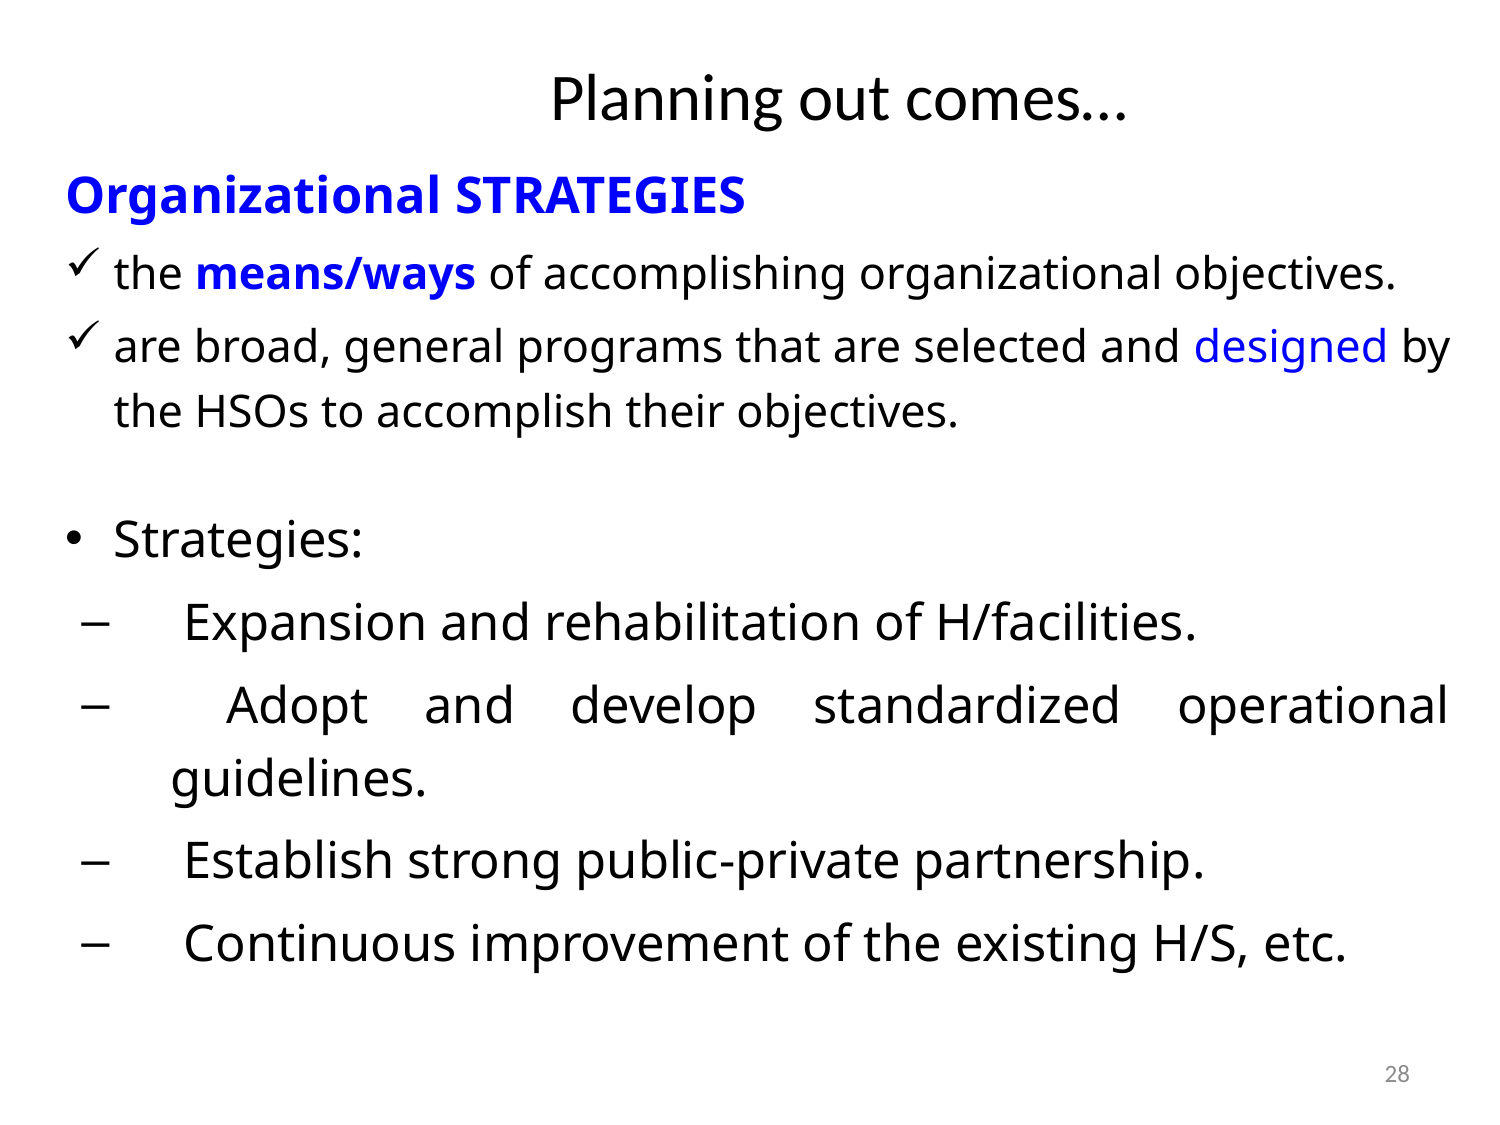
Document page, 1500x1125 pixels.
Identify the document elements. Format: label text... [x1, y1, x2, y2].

title Planning out comes… [212, 37, 1466, 150]
list Organizational STRATEGIES the means/ways of accomplishing organizational objectives. are broad, general programs that are selected and designed by the HSOs to accomplish their objectives. Strategies: Expansion and rehabilitation of H/facilities. Adopt and develop standardized operational guidelines. Establish strong public-private partnership. Continuous improvement of the existing H/S, etc. [50, 162, 1466, 1088]
slide_number 28 [1074, 1042, 1425, 1103]
